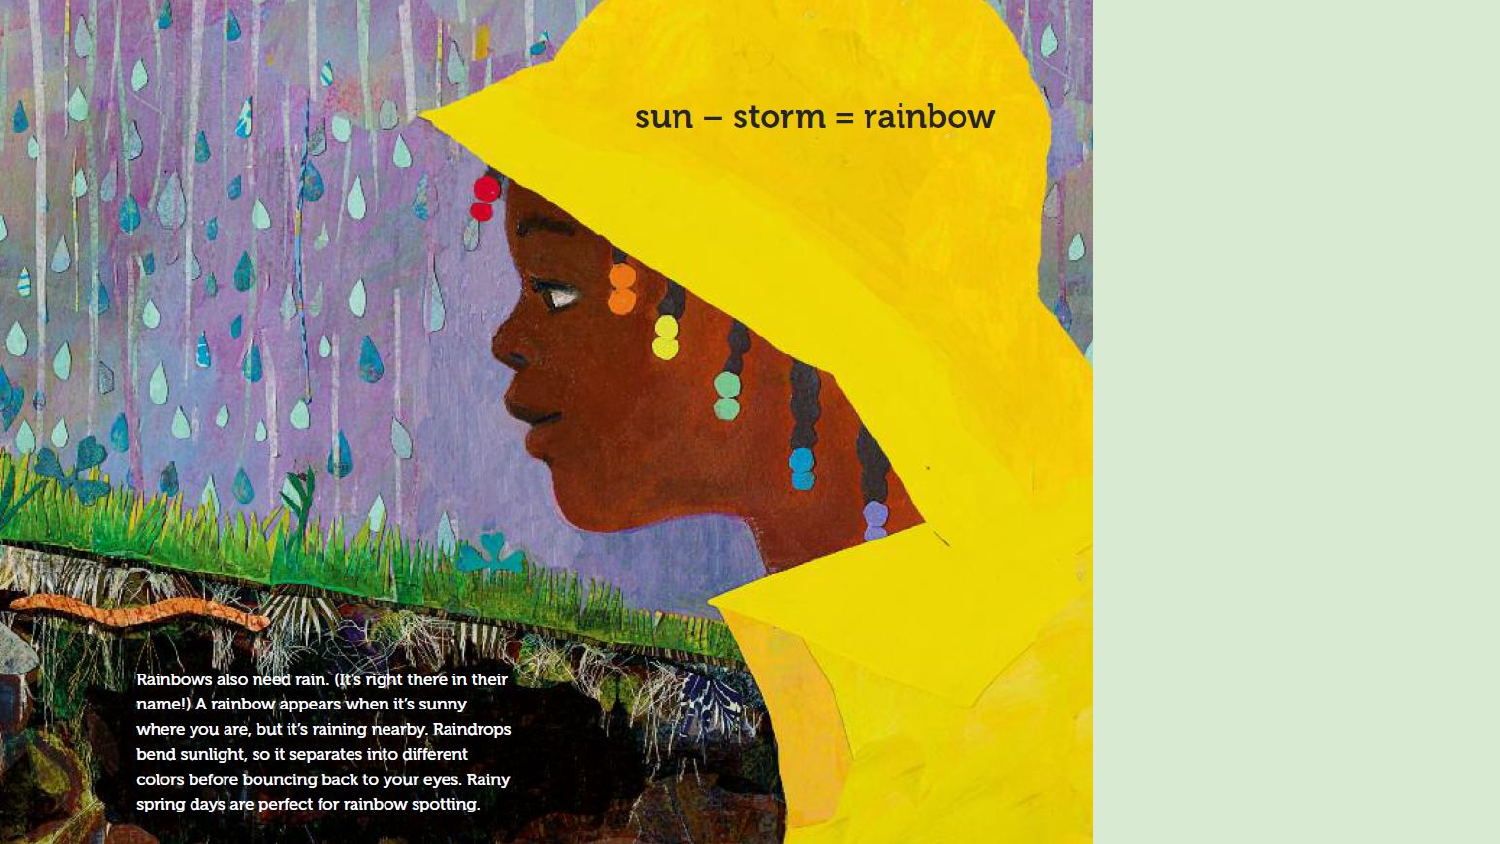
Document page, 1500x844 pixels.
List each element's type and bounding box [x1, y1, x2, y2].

picture [0, 0, 1094, 844]
